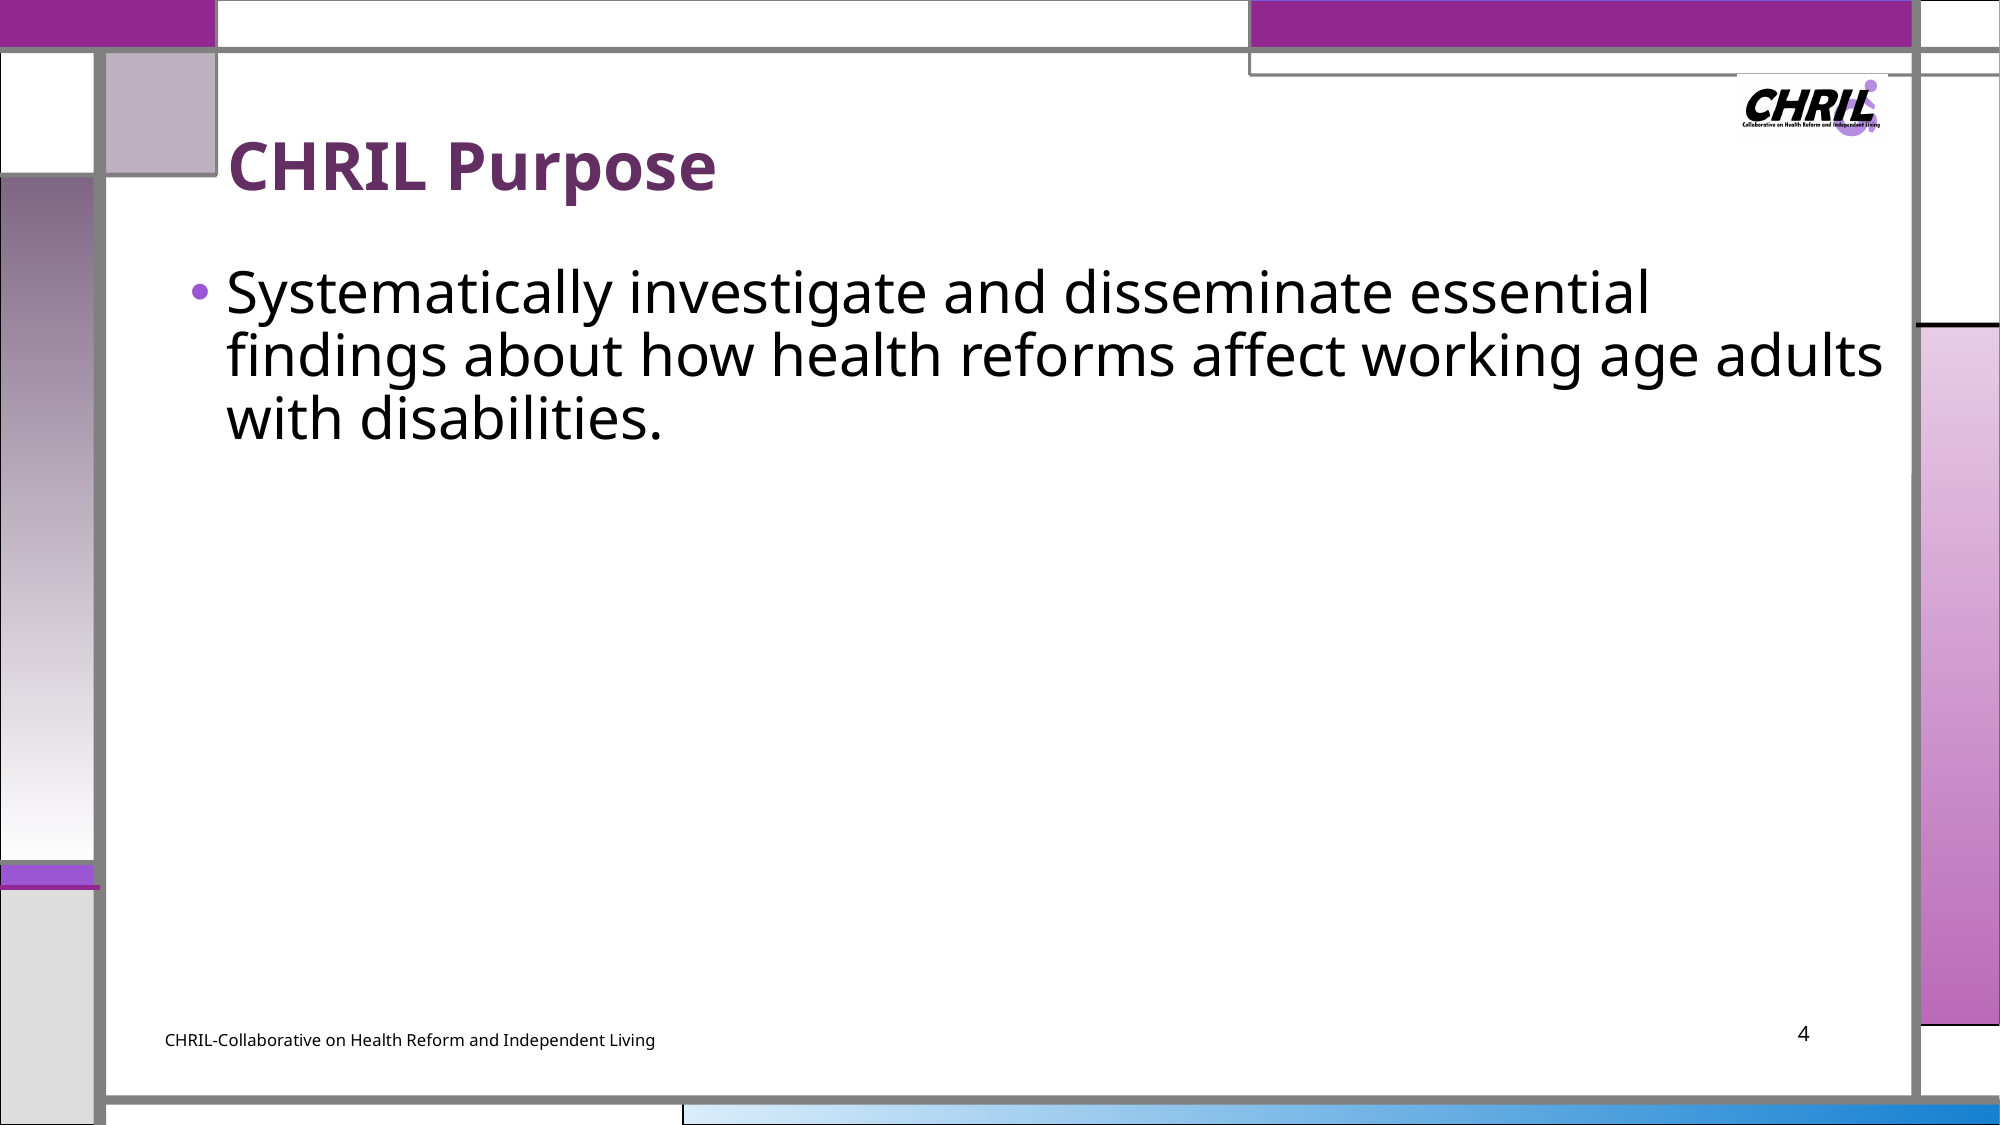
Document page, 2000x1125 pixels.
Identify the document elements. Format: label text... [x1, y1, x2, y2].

slide_number 4 [1662, 1012, 1825, 1058]
footer CHRIL-Collaborative on Health Reform and Independent Living [149, 1012, 688, 1070]
list Systematically investigate and disseminate essential findings about how health reforms affect working age adults with disabilities. [174, 255, 1900, 1019]
picture [1737, 74, 1888, 143]
title CHRIL Purpose [212, 99, 1738, 213]
